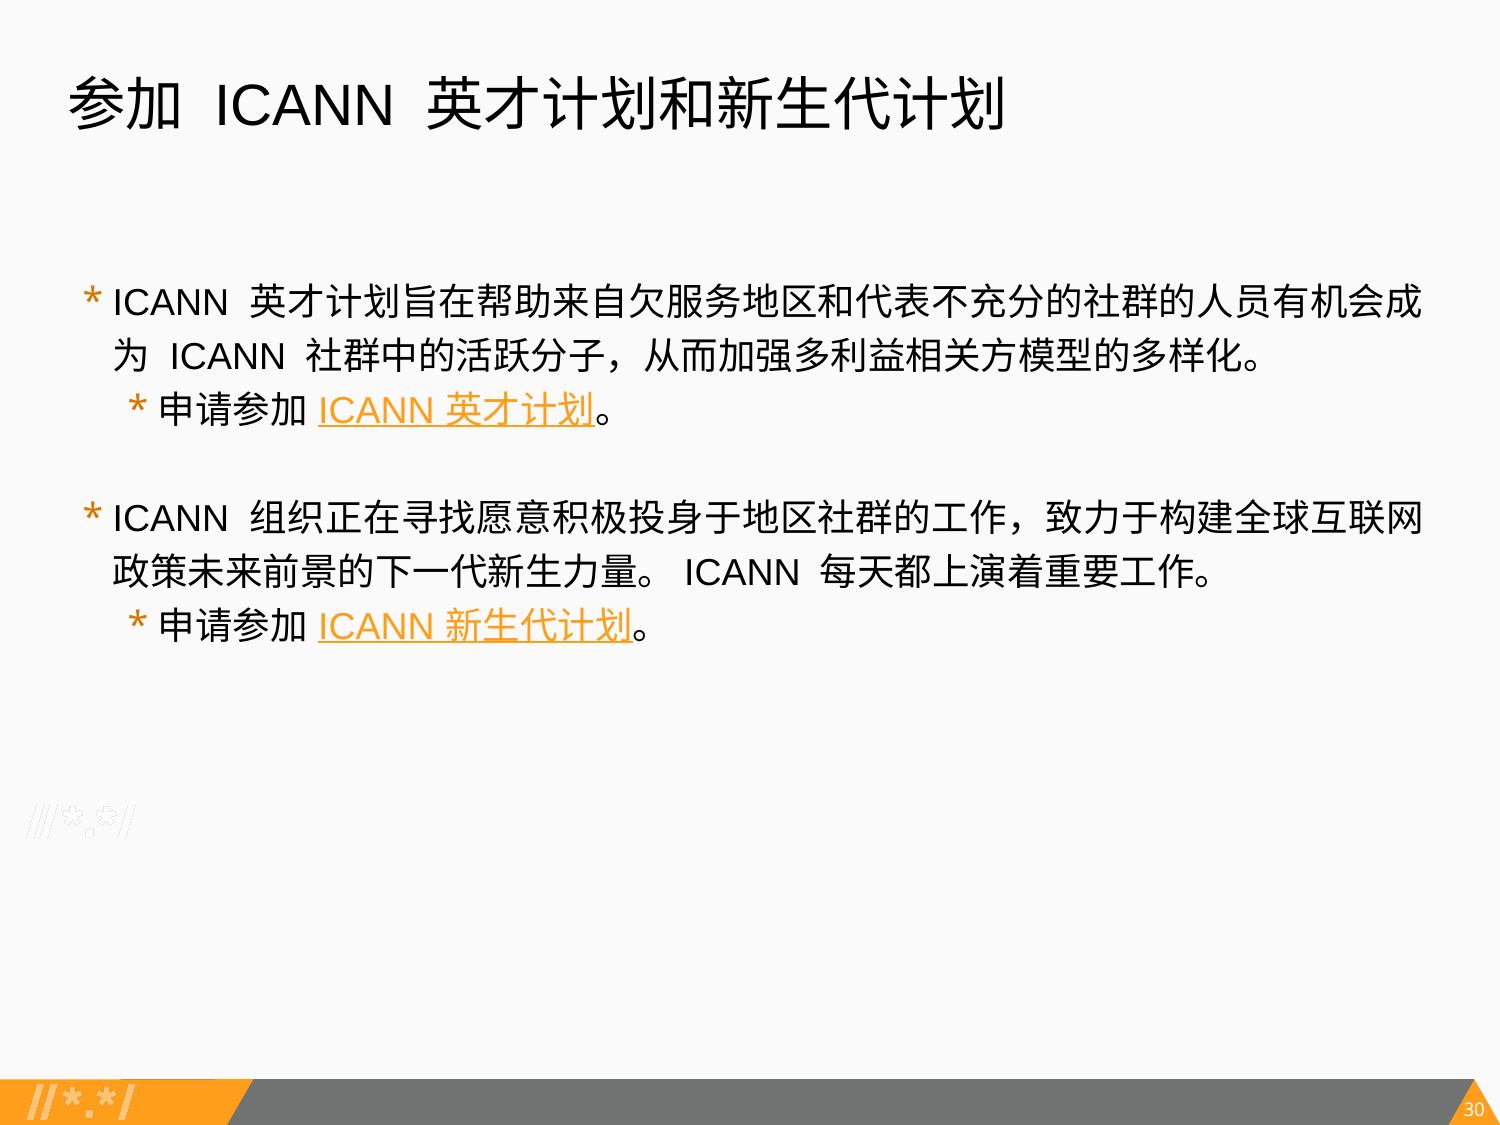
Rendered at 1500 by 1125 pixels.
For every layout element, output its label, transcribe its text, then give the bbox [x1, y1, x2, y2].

list ICANN 英才计划旨在帮助来自欠服务地区和代表不充分的社群的人员有机会成为 ICANN 社群中的活跃分子，从而加强多利益相关方模型的多样化。 申请参加 ICANN 英才计划。 ICANN 组织正在寻找愿意积极投身于地区社群的工作，致力于构建全球互联网政策未来前景的下一代新生力量。ICANN 每天都上演着重要工作。 申请参加 ICANN 新生代计划。 [52, 216, 1439, 975]
title 参加 ICANN 英才计划和新生代计划 [52, 45, 1480, 233]
